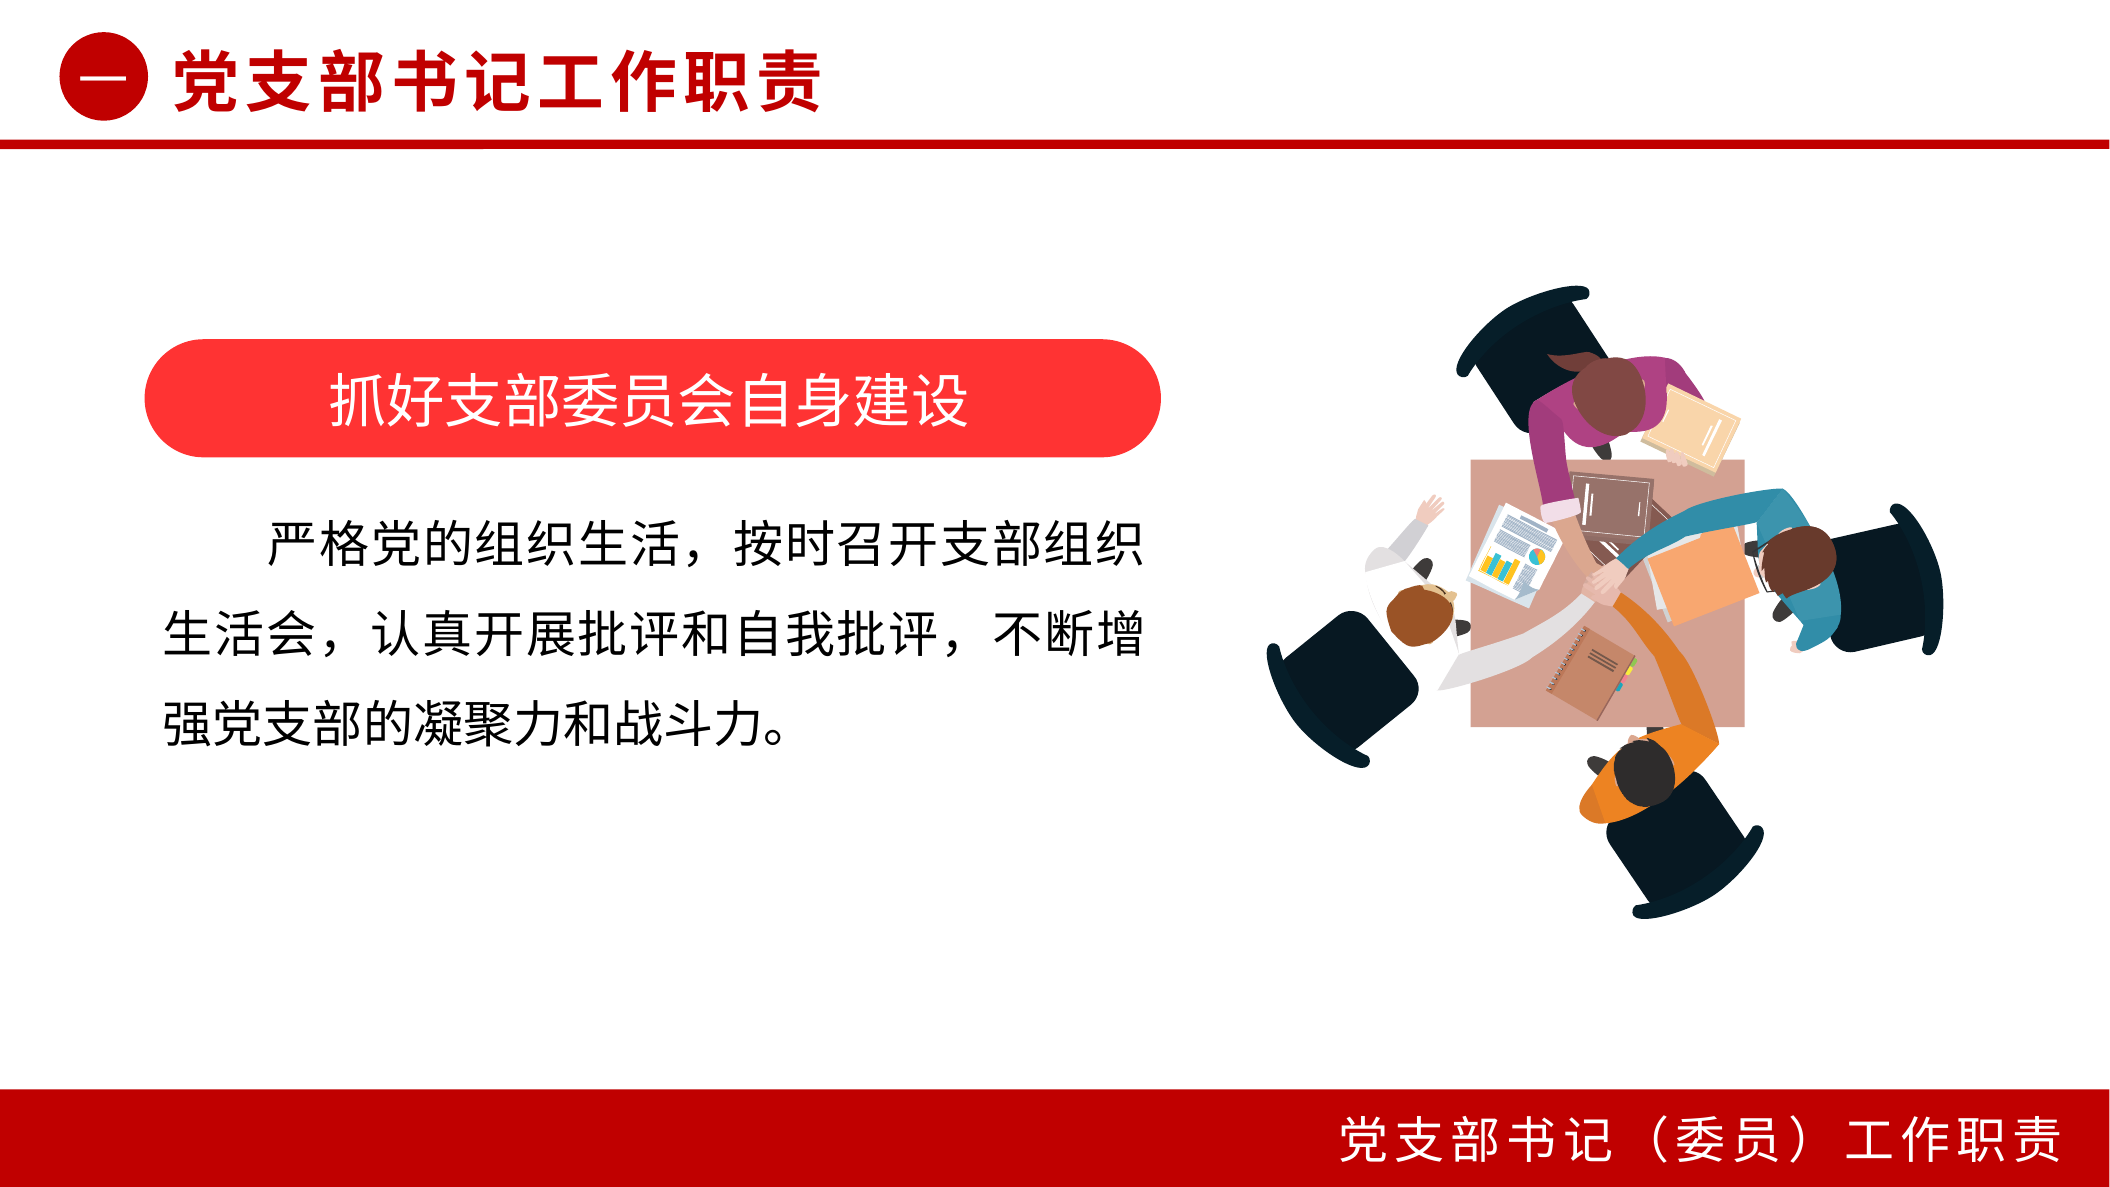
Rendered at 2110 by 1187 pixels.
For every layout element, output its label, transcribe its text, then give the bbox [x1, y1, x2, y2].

text_box 党支部书记（委员）工作职责 [1292, 1100, 2110, 1176]
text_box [144, 339, 1161, 458]
text_box 党支部书记工作职责 [148, 32, 848, 127]
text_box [59, 32, 149, 121]
text_box 严格党的组织生活，按时召开支部组织生活会，认真开展批评和自我批评，不断增强党支部的凝聚力和战斗力。 [148, 475, 1161, 760]
text_box [0, 1088, 2110, 1187]
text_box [1259, 278, 1947, 927]
